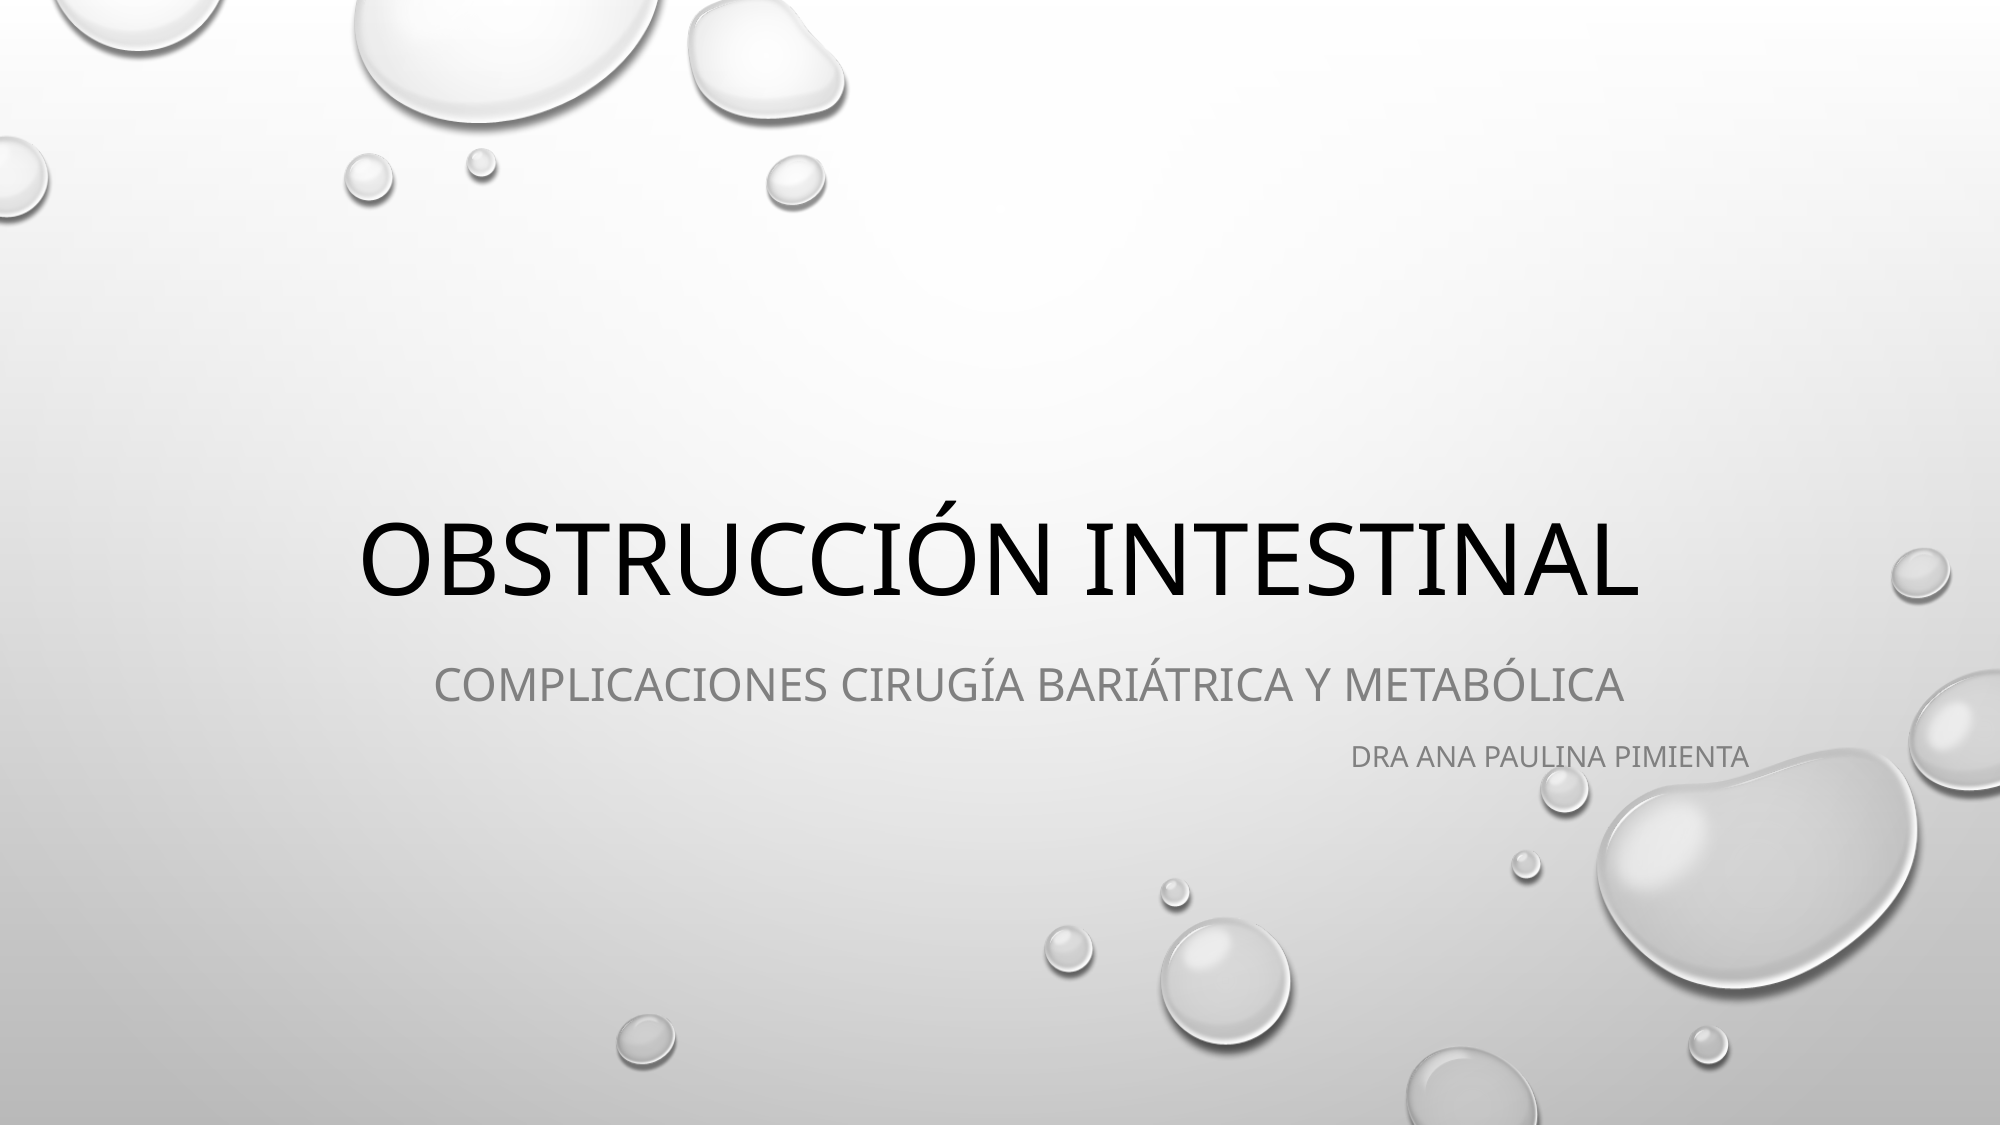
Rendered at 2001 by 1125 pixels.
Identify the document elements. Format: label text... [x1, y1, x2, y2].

picture [0, 0, 2000, 1125]
title Obstrucción intestinal [287, 213, 1713, 625]
subtitle complicaciones cirugía Bariátrica y metabólica dra ana paulina pimienta [287, 637, 1773, 1023]
